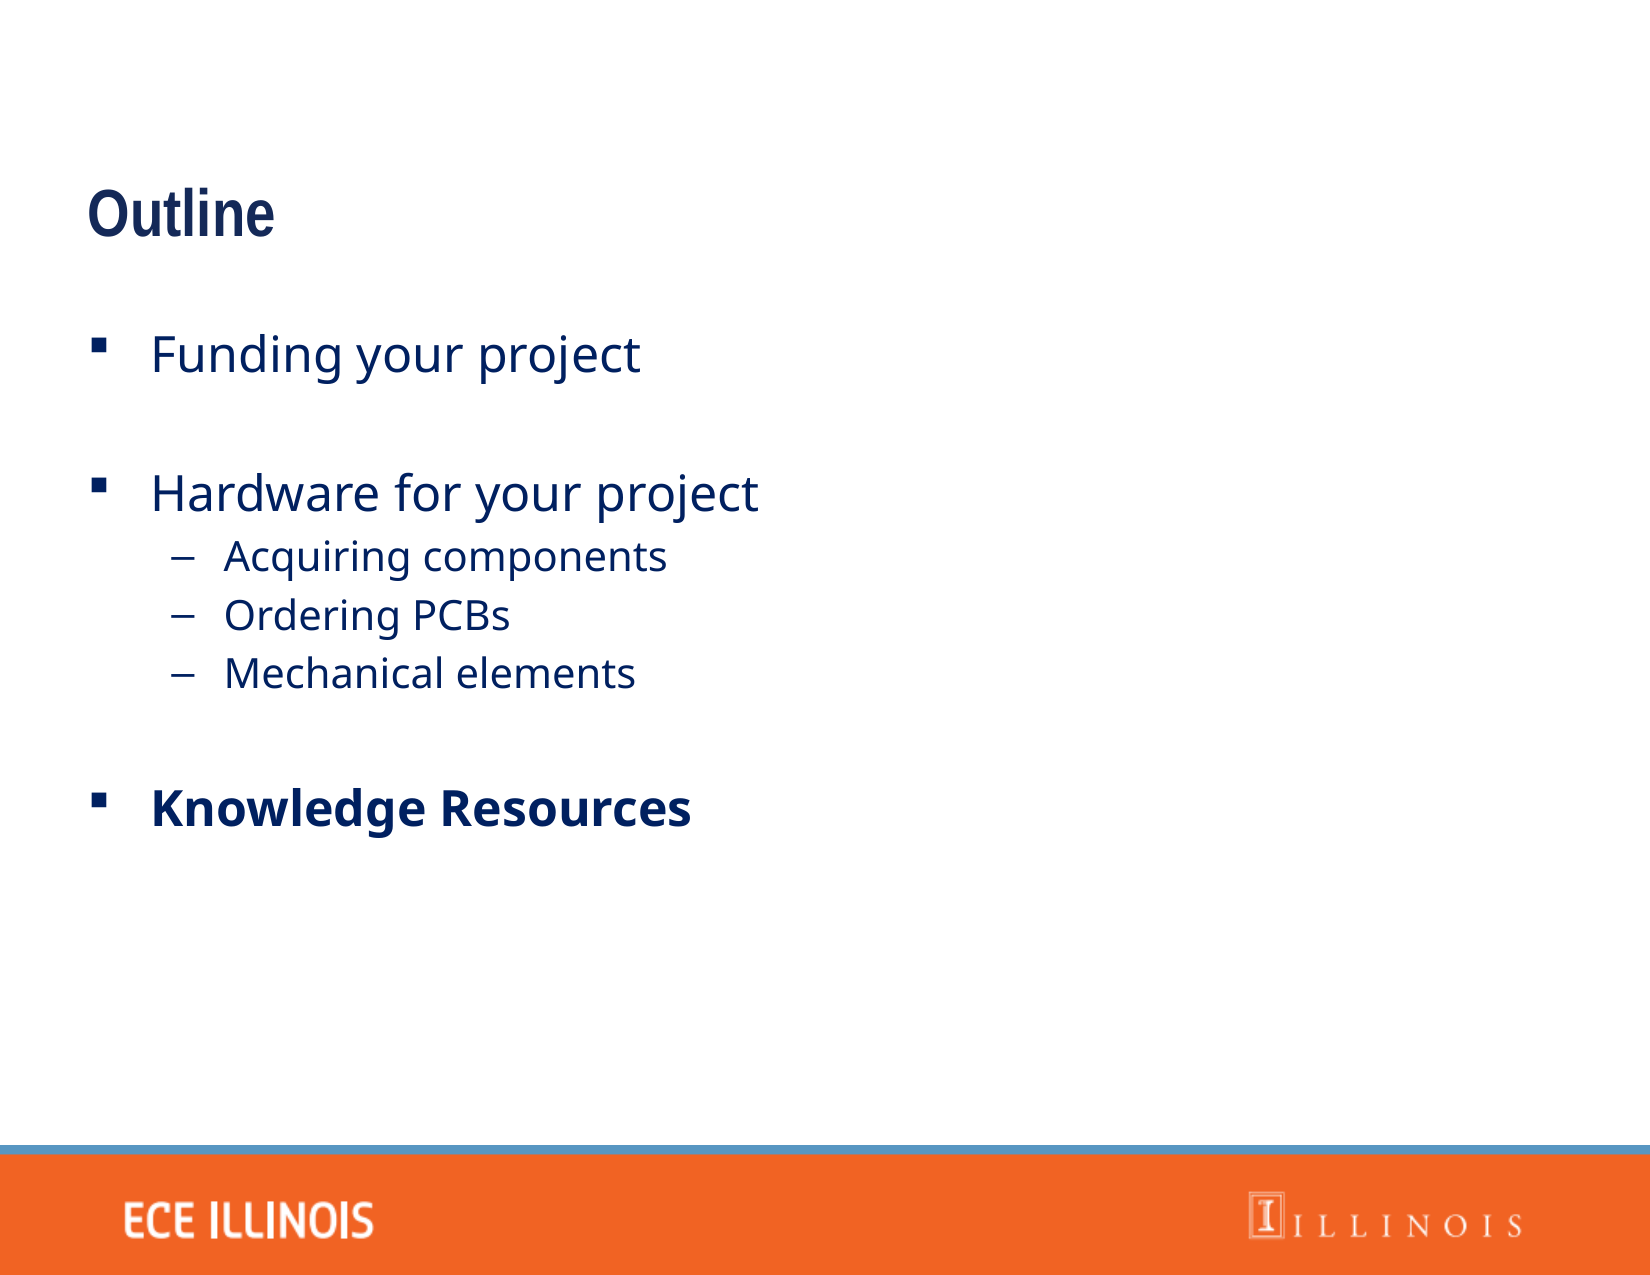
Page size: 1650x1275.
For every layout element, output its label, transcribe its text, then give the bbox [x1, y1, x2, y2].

list Funding your project Hardware for your project Acquiring components Ordering PCBs Mechanical elements Knowledge Resources [72, 314, 1590, 1107]
list Outline [72, 162, 840, 285]
